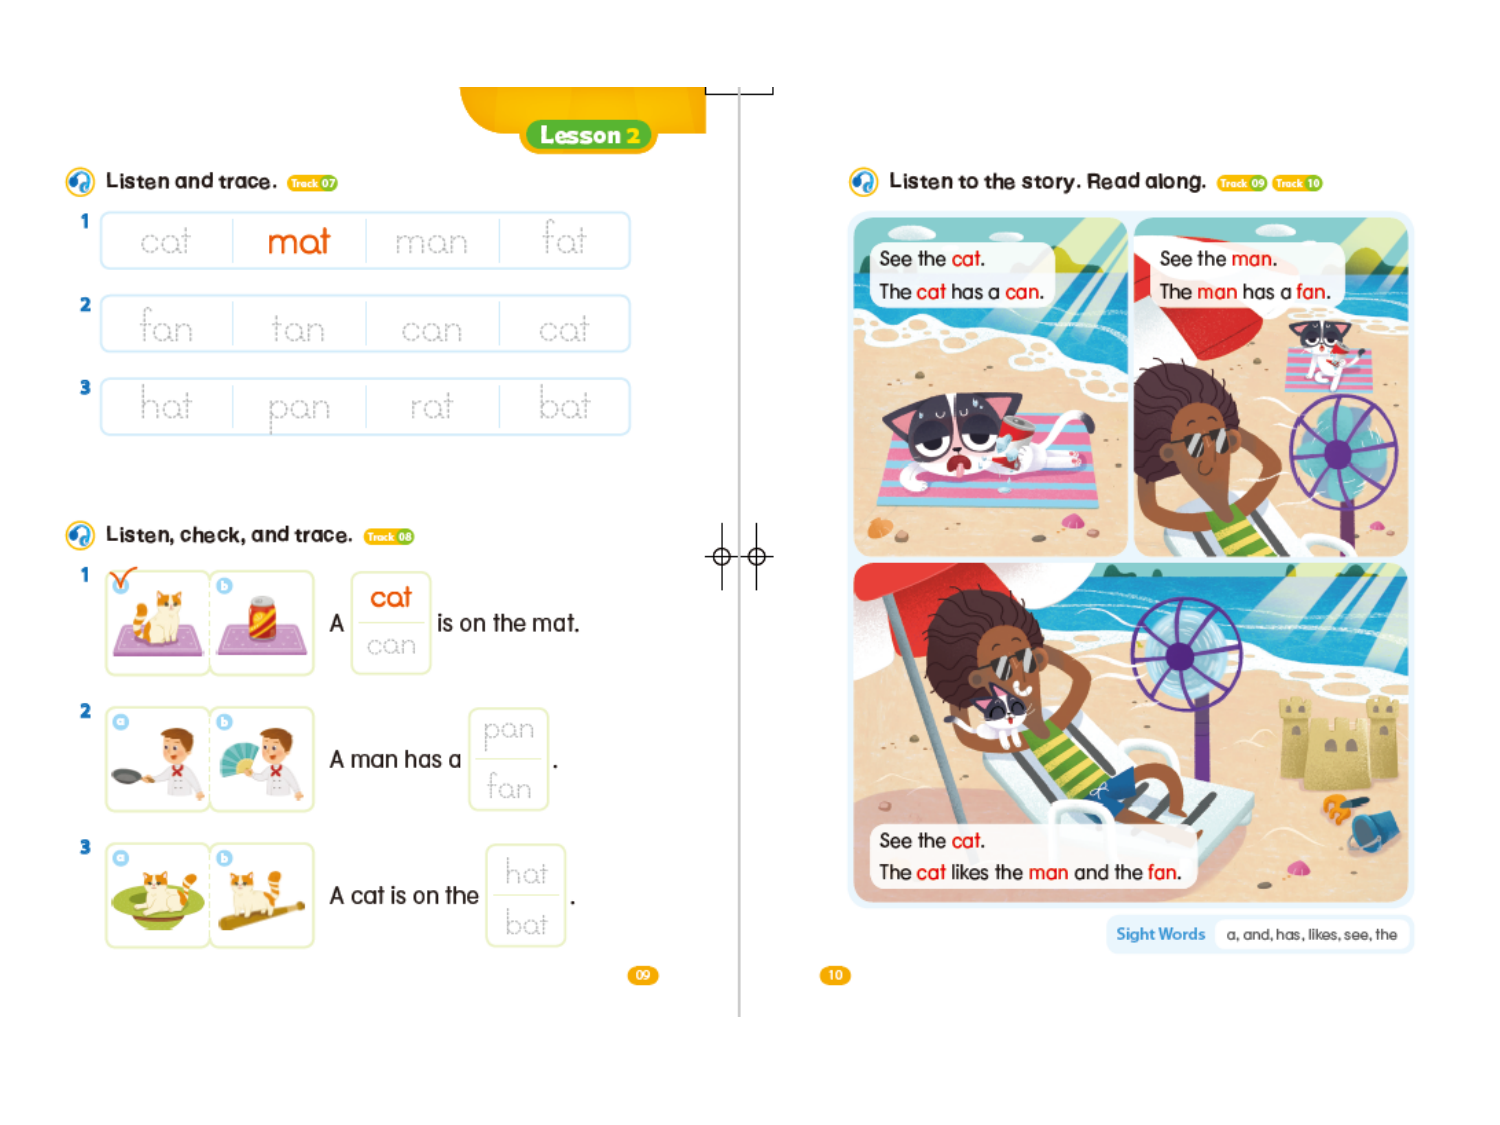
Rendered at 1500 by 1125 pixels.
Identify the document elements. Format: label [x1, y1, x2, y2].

picture [0, 87, 1484, 1017]
